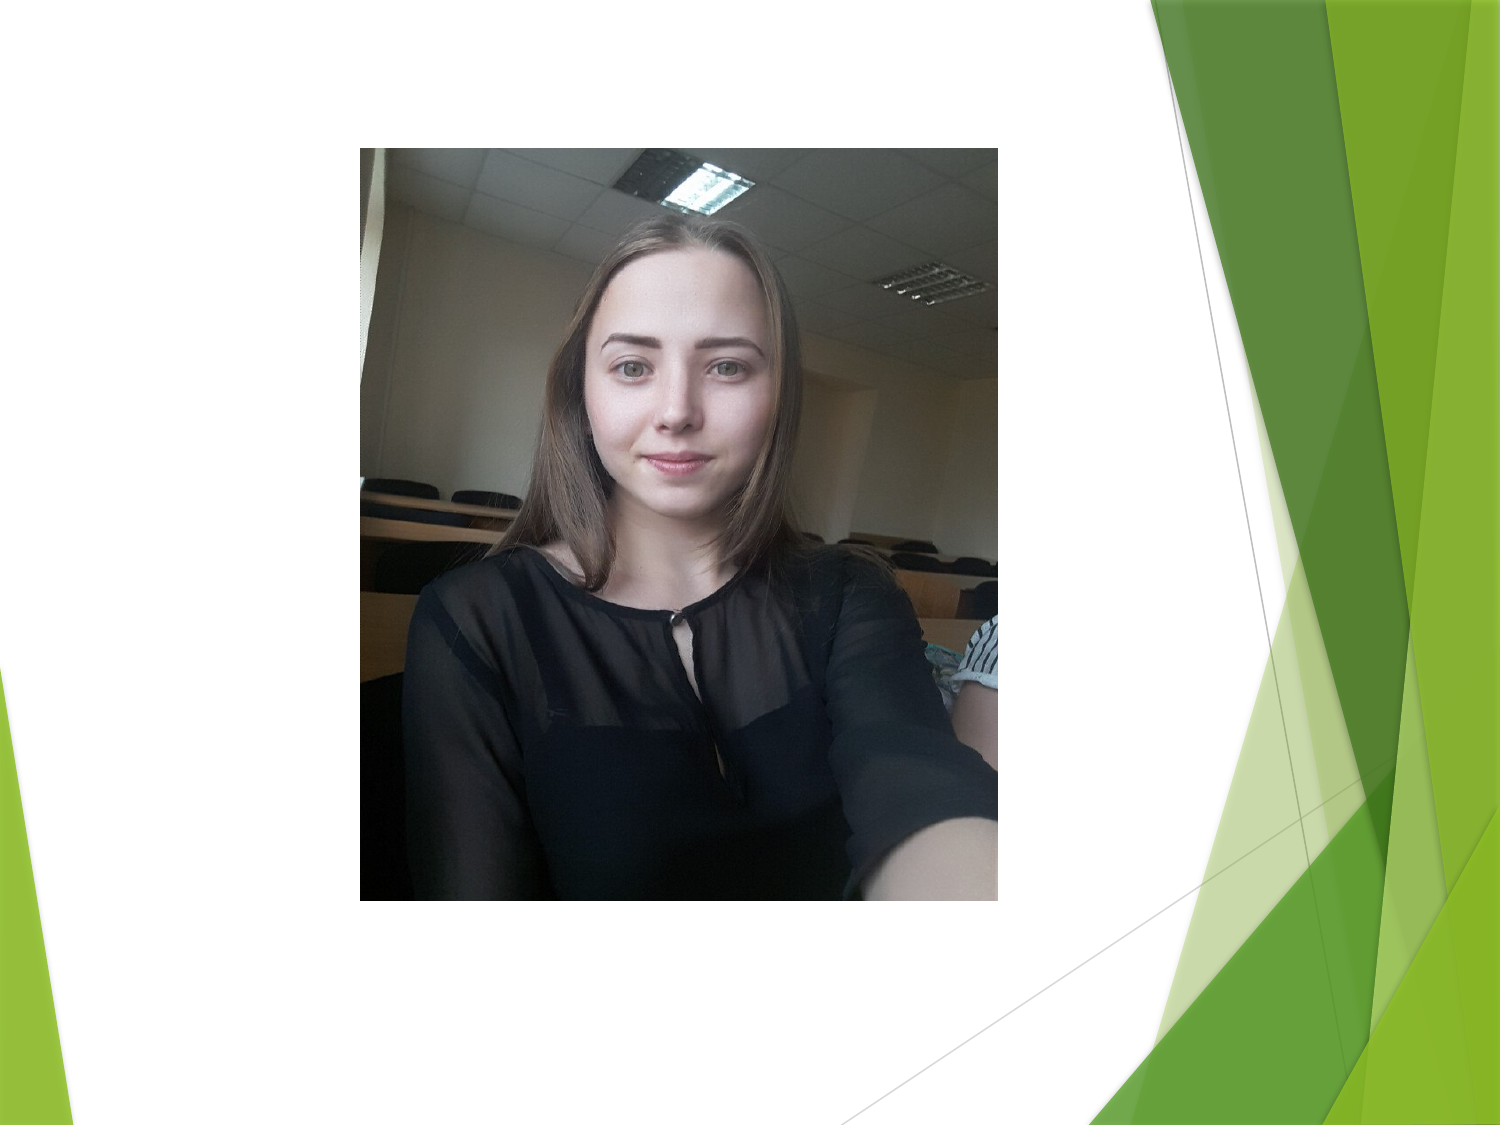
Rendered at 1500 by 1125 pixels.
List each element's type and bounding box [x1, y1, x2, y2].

list [359, 148, 999, 902]
